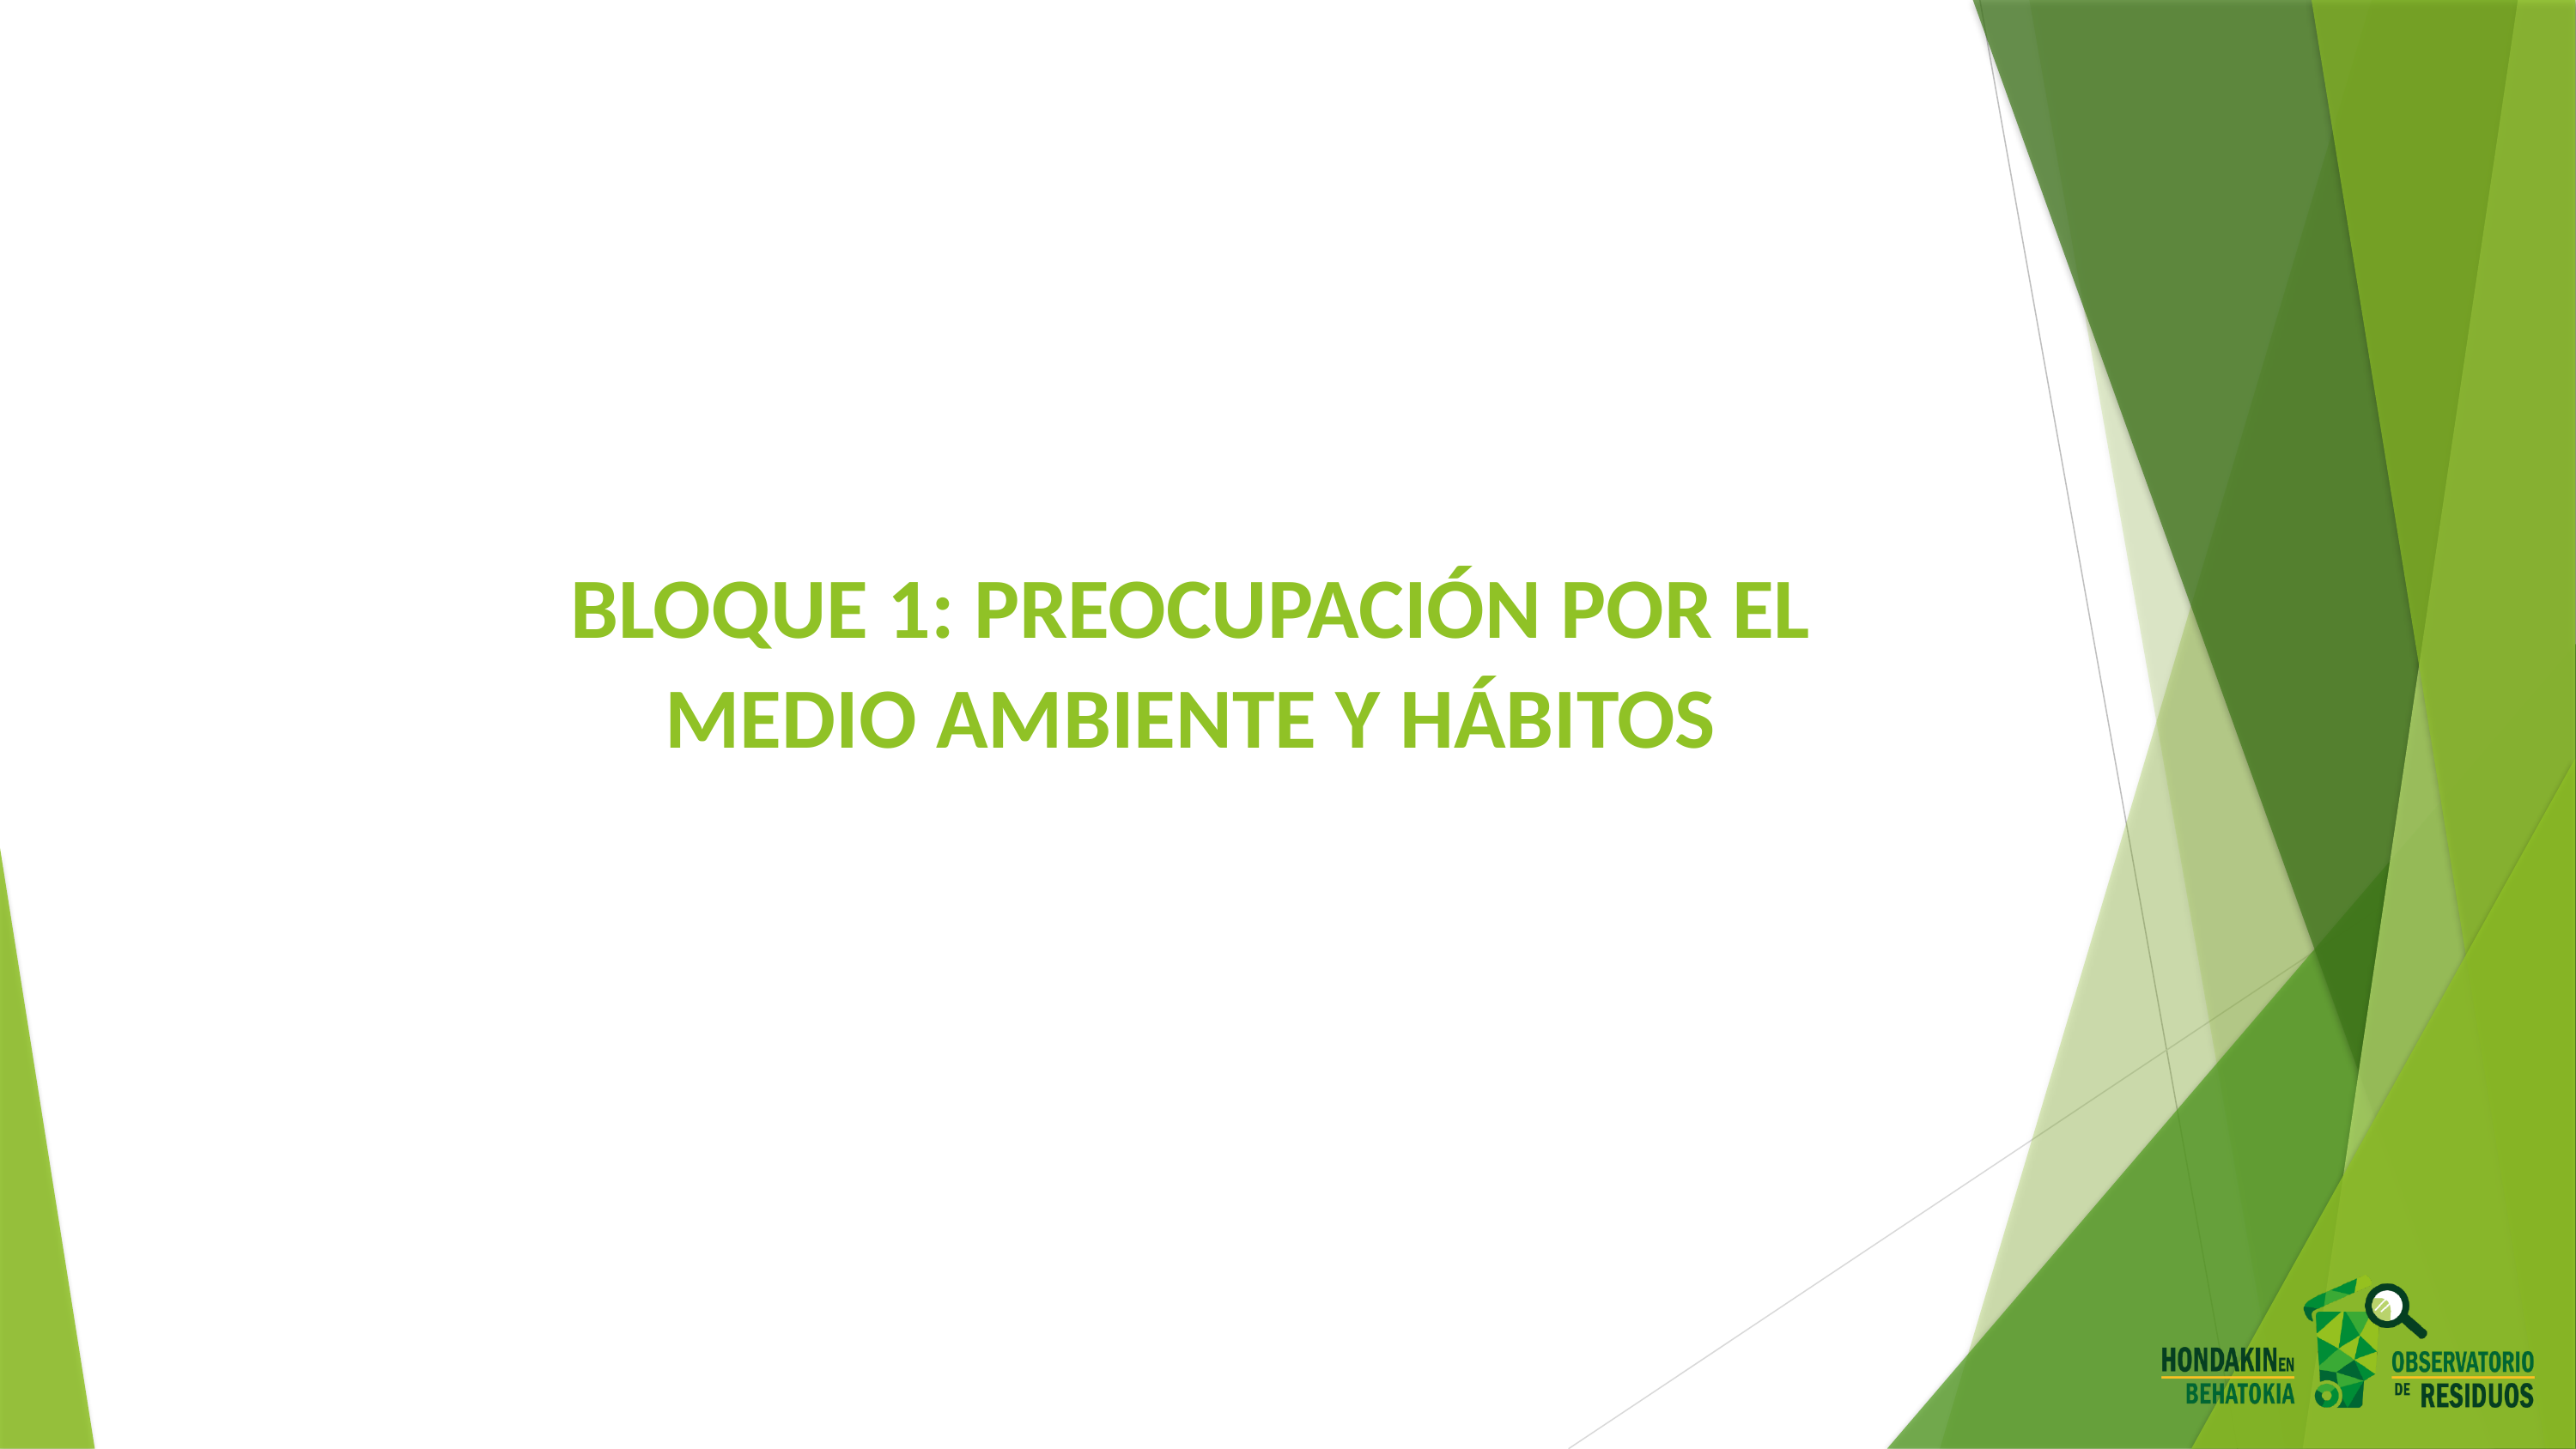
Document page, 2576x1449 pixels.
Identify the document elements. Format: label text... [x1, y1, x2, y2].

text_box BLOQUE 1: PREOCUPACIÓN POR EL MEDIO AMBIENTE Y HÁBITOS [447, 538, 1935, 946]
picture [2147, 1275, 2538, 1420]
